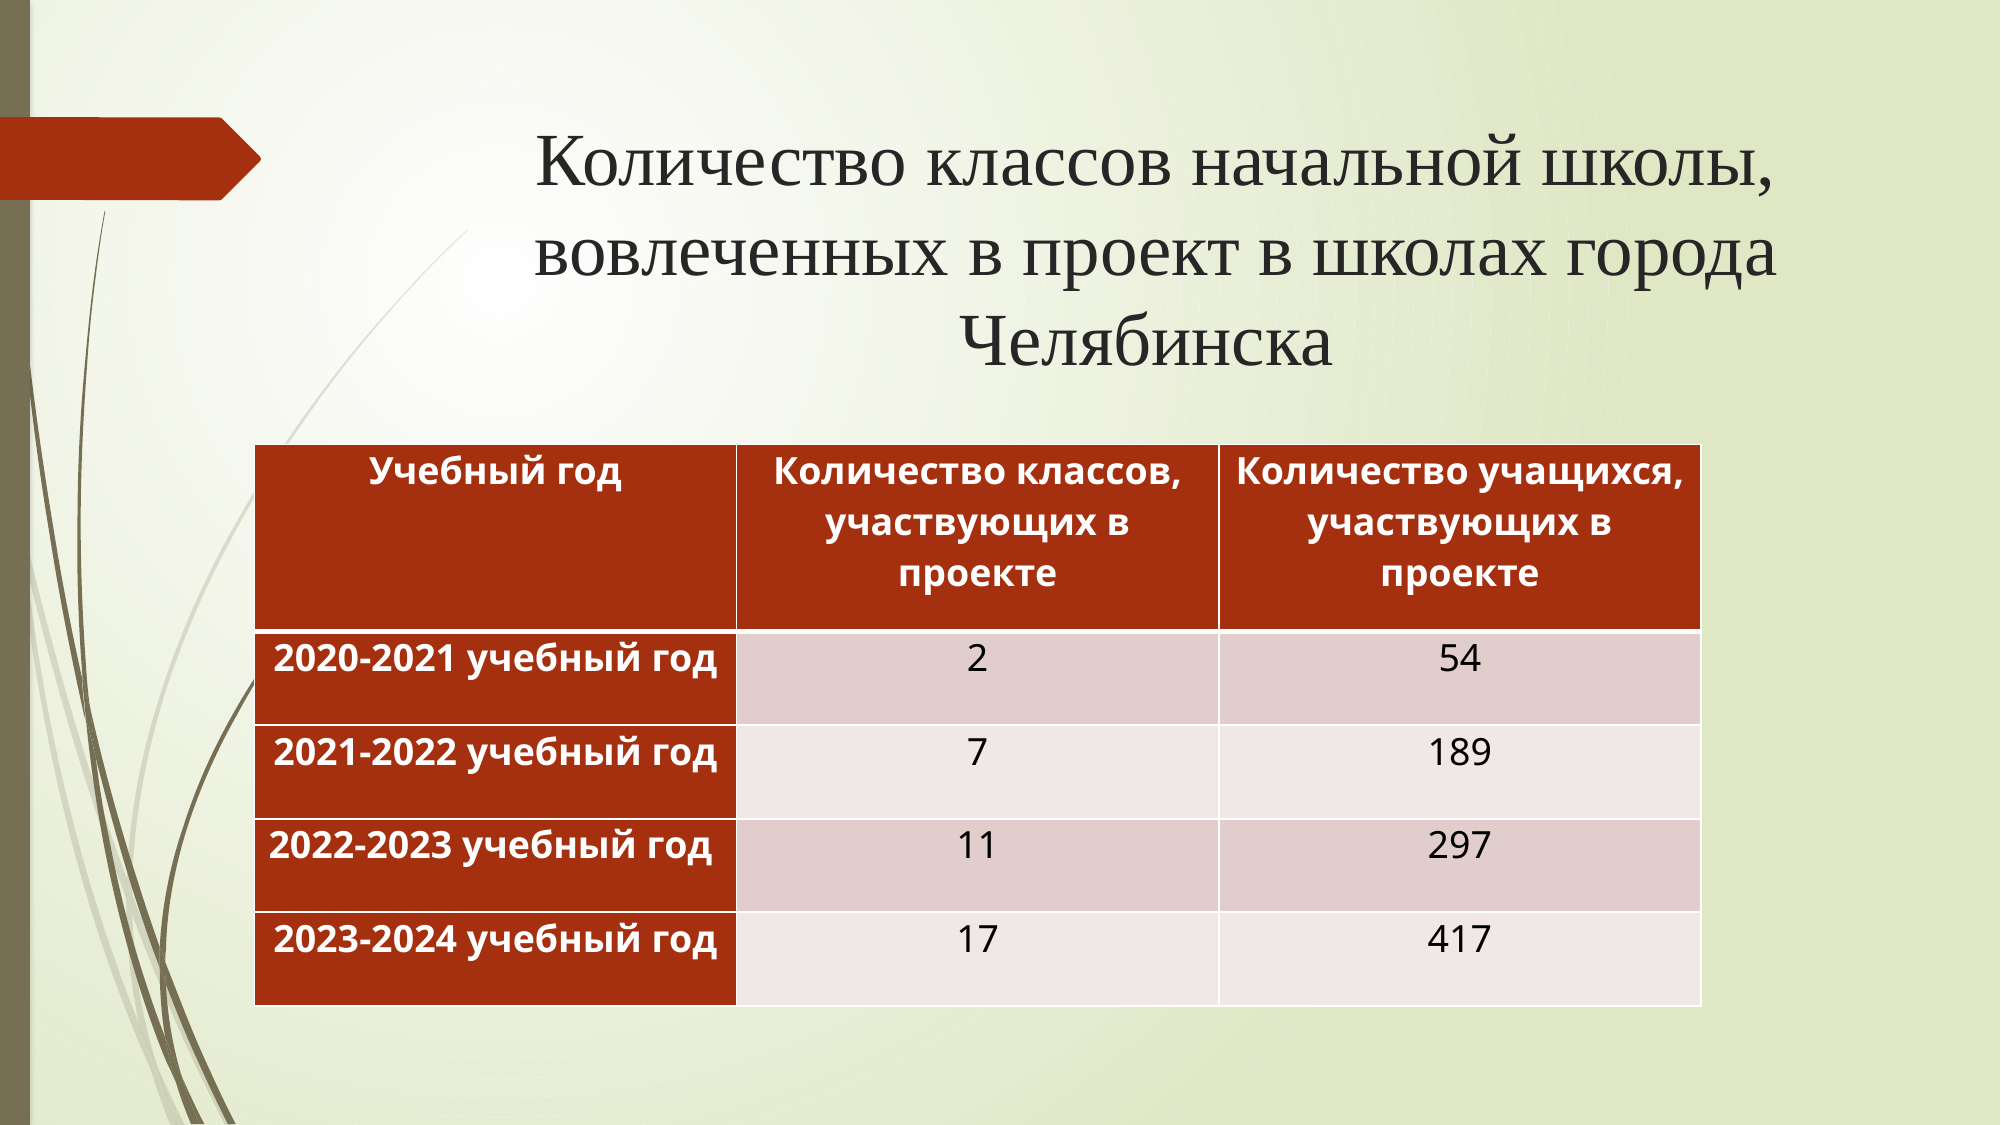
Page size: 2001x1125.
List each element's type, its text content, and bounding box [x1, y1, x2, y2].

table_cell 17 [737, 913, 1218, 1005]
list [40, 289, 1965, 1006]
table_cell 297 [1220, 820, 1700, 911]
table_header Количество учащихся, участвующих в проекте [1220, 445, 1700, 629]
table_cell 189 [1220, 726, 1700, 818]
table_header Учебный год [255, 445, 736, 629]
table_cell 7 [737, 726, 1218, 818]
table_cell 2022-2023 учебный год [255, 820, 736, 911]
table_cell 2023-2024 учебный год [255, 913, 736, 1005]
table_cell 2 [737, 634, 1218, 724]
table_cell 2021-2022 учебный год [255, 726, 736, 818]
table_cell 2020-2021 учебный год [255, 634, 736, 724]
table_cell 417 [1220, 913, 1700, 1005]
table_cell 54 [1220, 634, 1700, 724]
table_cell 11 [737, 820, 1218, 911]
table_header Количество классов, участвующих в проекте [737, 445, 1218, 629]
title Количество классов начальной школы, вовлеченных в проект в школах города Челябинска [425, 102, 1888, 289]
